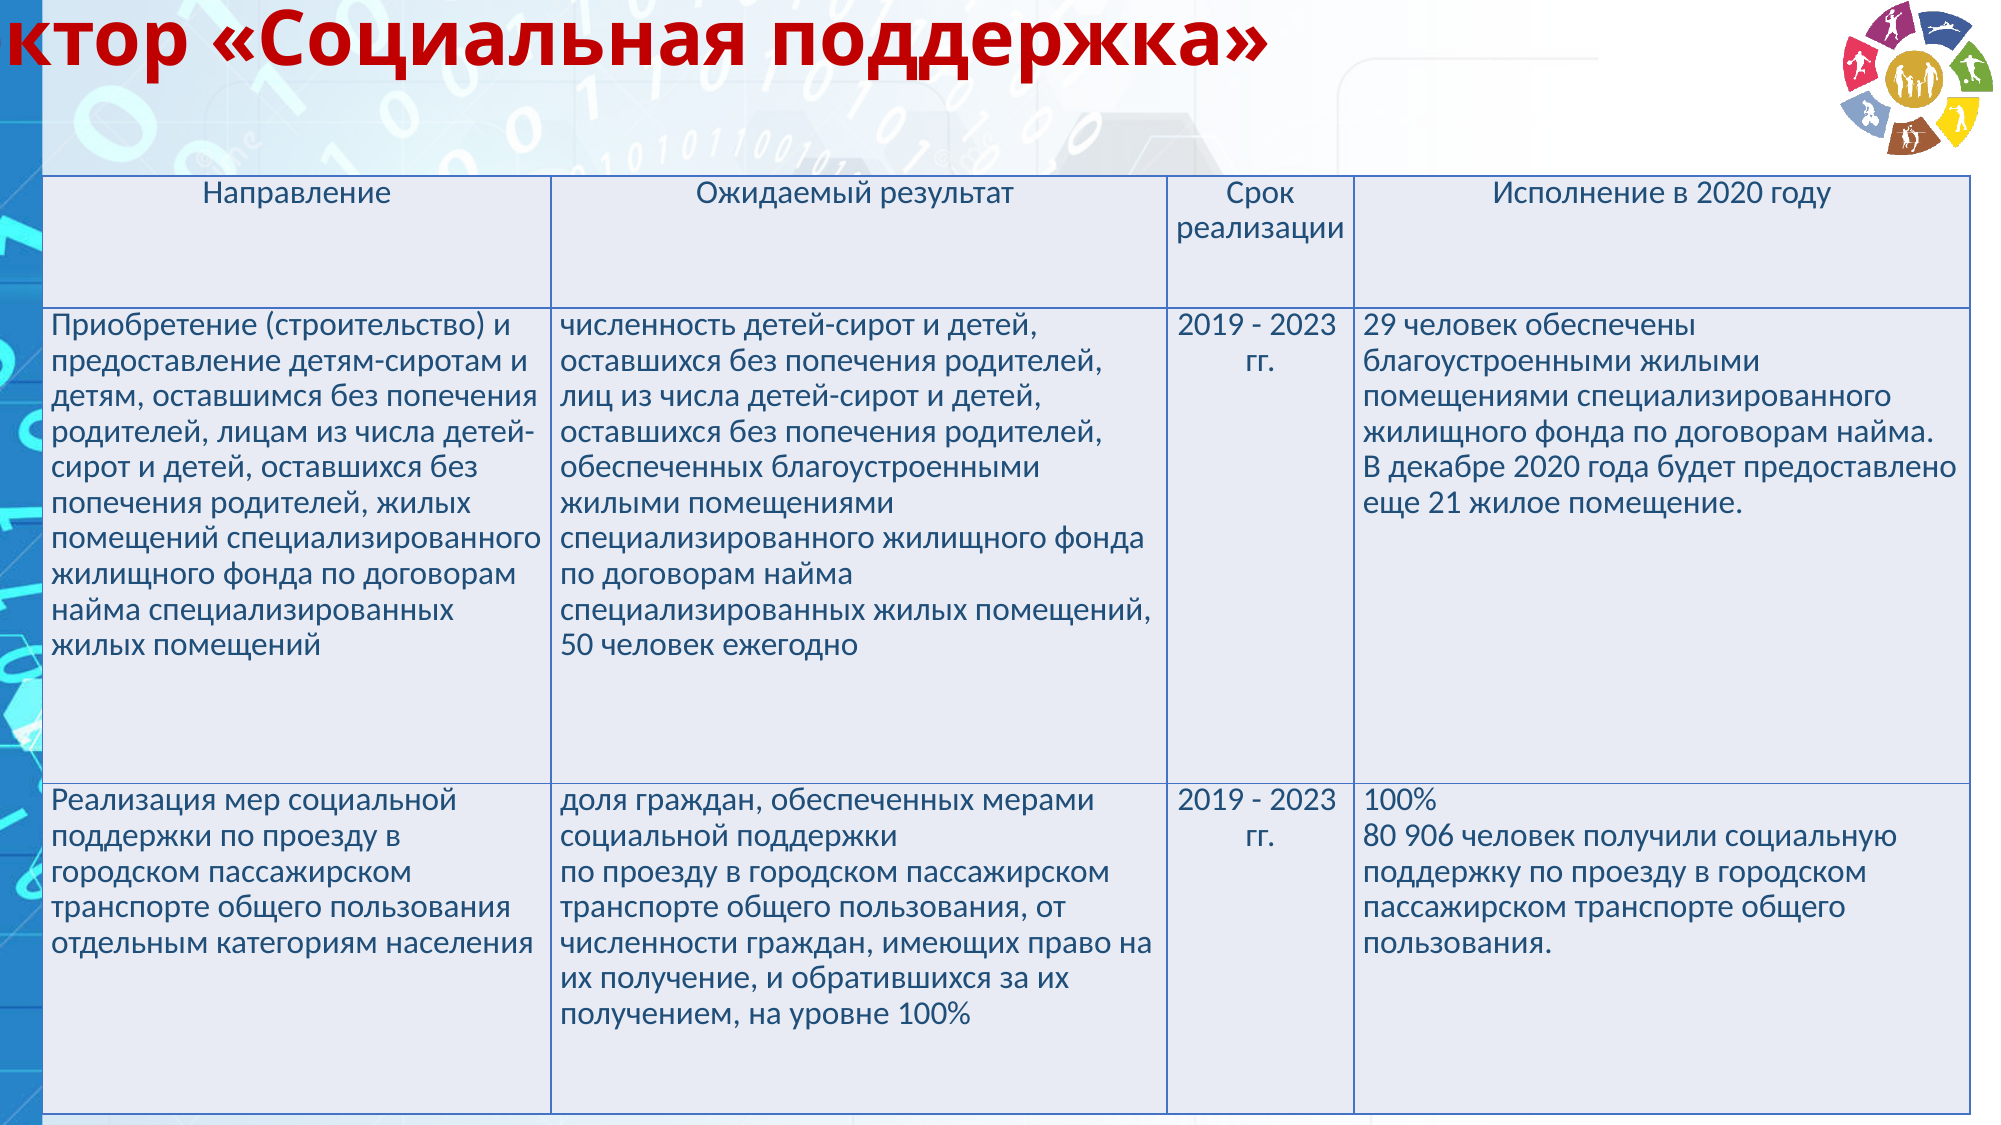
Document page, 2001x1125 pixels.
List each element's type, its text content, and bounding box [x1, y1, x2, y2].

table_cell 29 человек обеспечены благоустроенными жилыми помещениями специализированного жилищного фонда по договорам найма. В декабре 2020 года будет предоставлено еще 21 жилое помещение. [1599, 309, 1969, 783]
text_box [1599, 0, 1951, 175]
table_cell 100% 80 906 человек получили социальную поддержку по проезду в городском пассажирском транспорте общего пользования. [1599, 784, 1969, 1113]
picture [1840, 1, 1993, 155]
table_header Исполнение в 2020 году [1599, 177, 1969, 307]
text_box [1599, 1115, 1951, 1125]
picture [0, 0, 1599, 1125]
